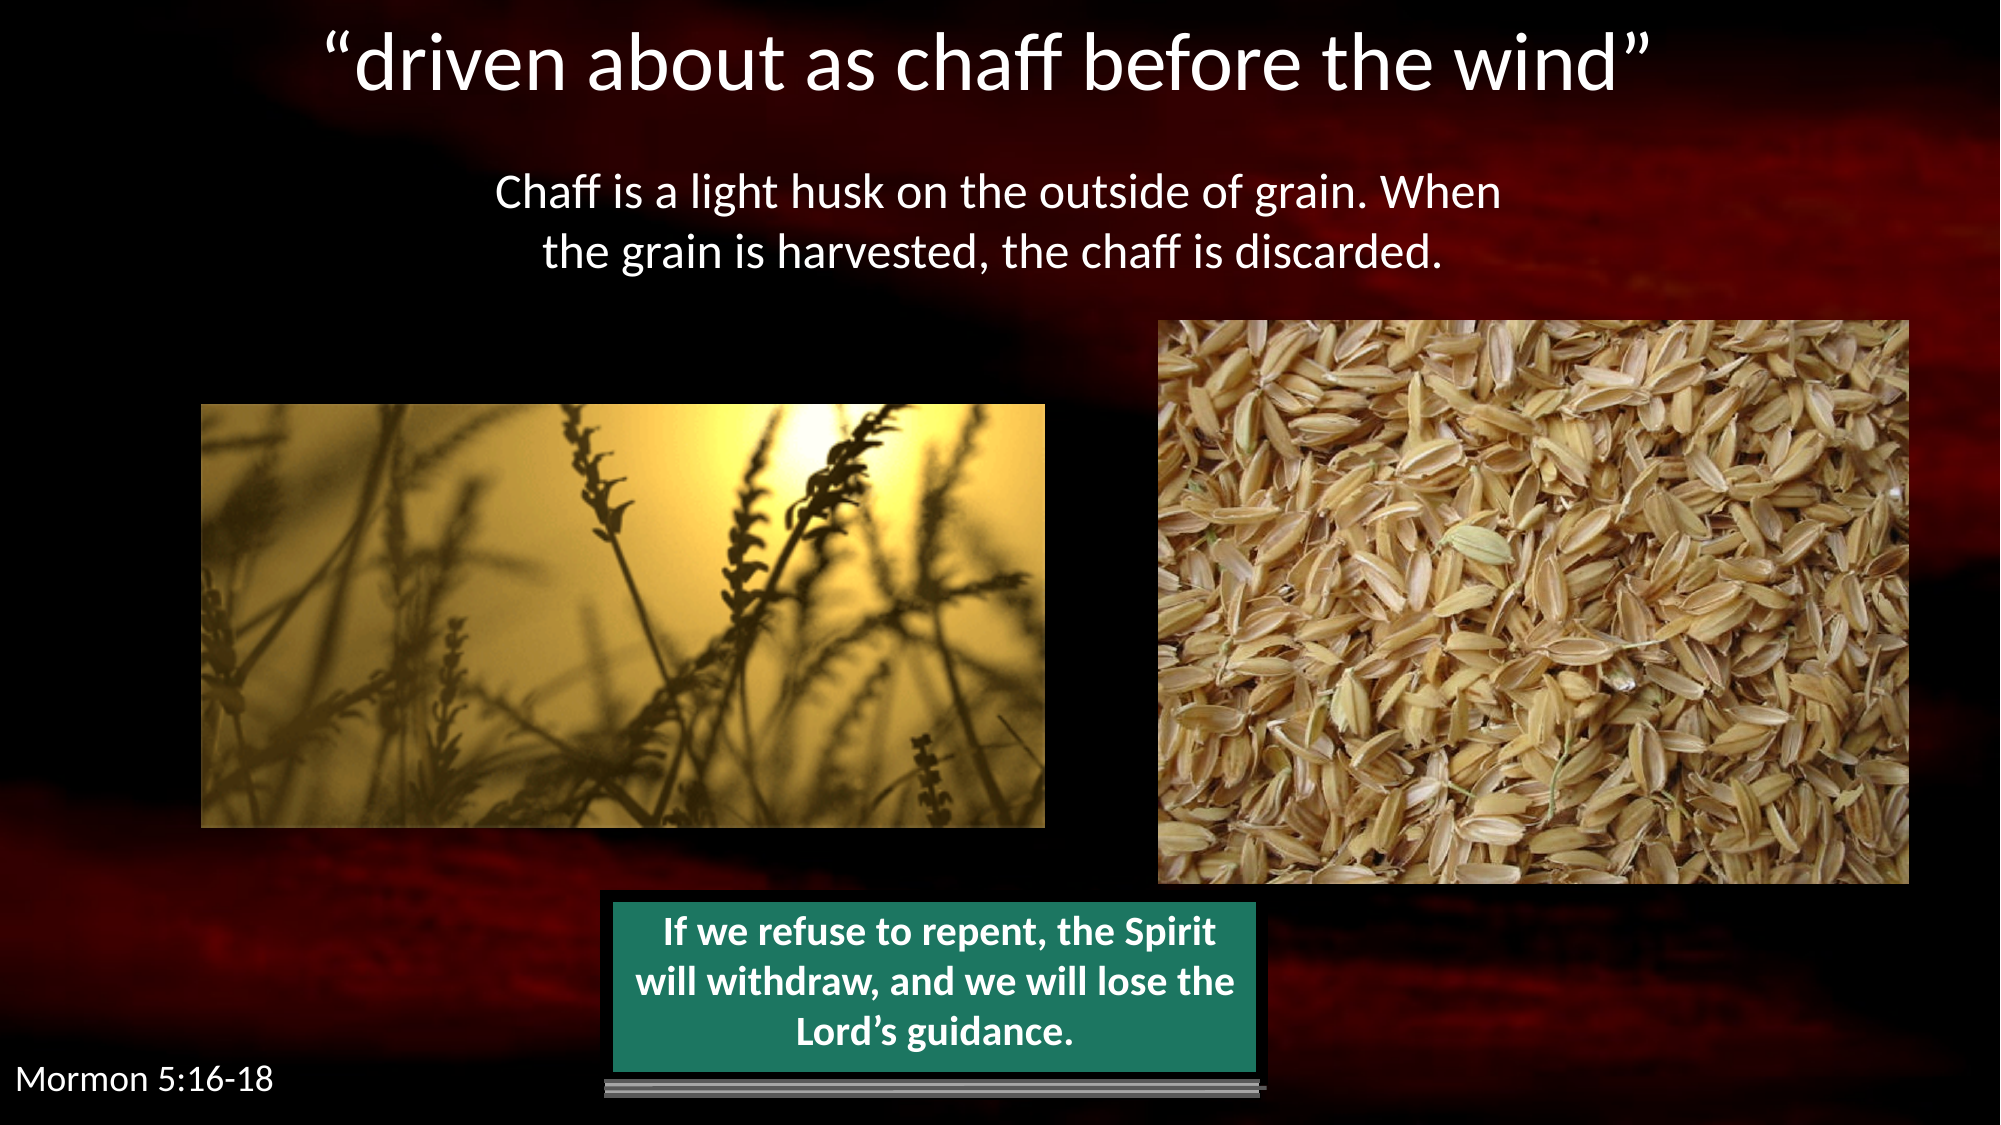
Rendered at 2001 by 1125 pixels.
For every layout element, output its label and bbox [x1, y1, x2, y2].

picture [0, 0, 2000, 1125]
text_box [603, 896, 1267, 1100]
